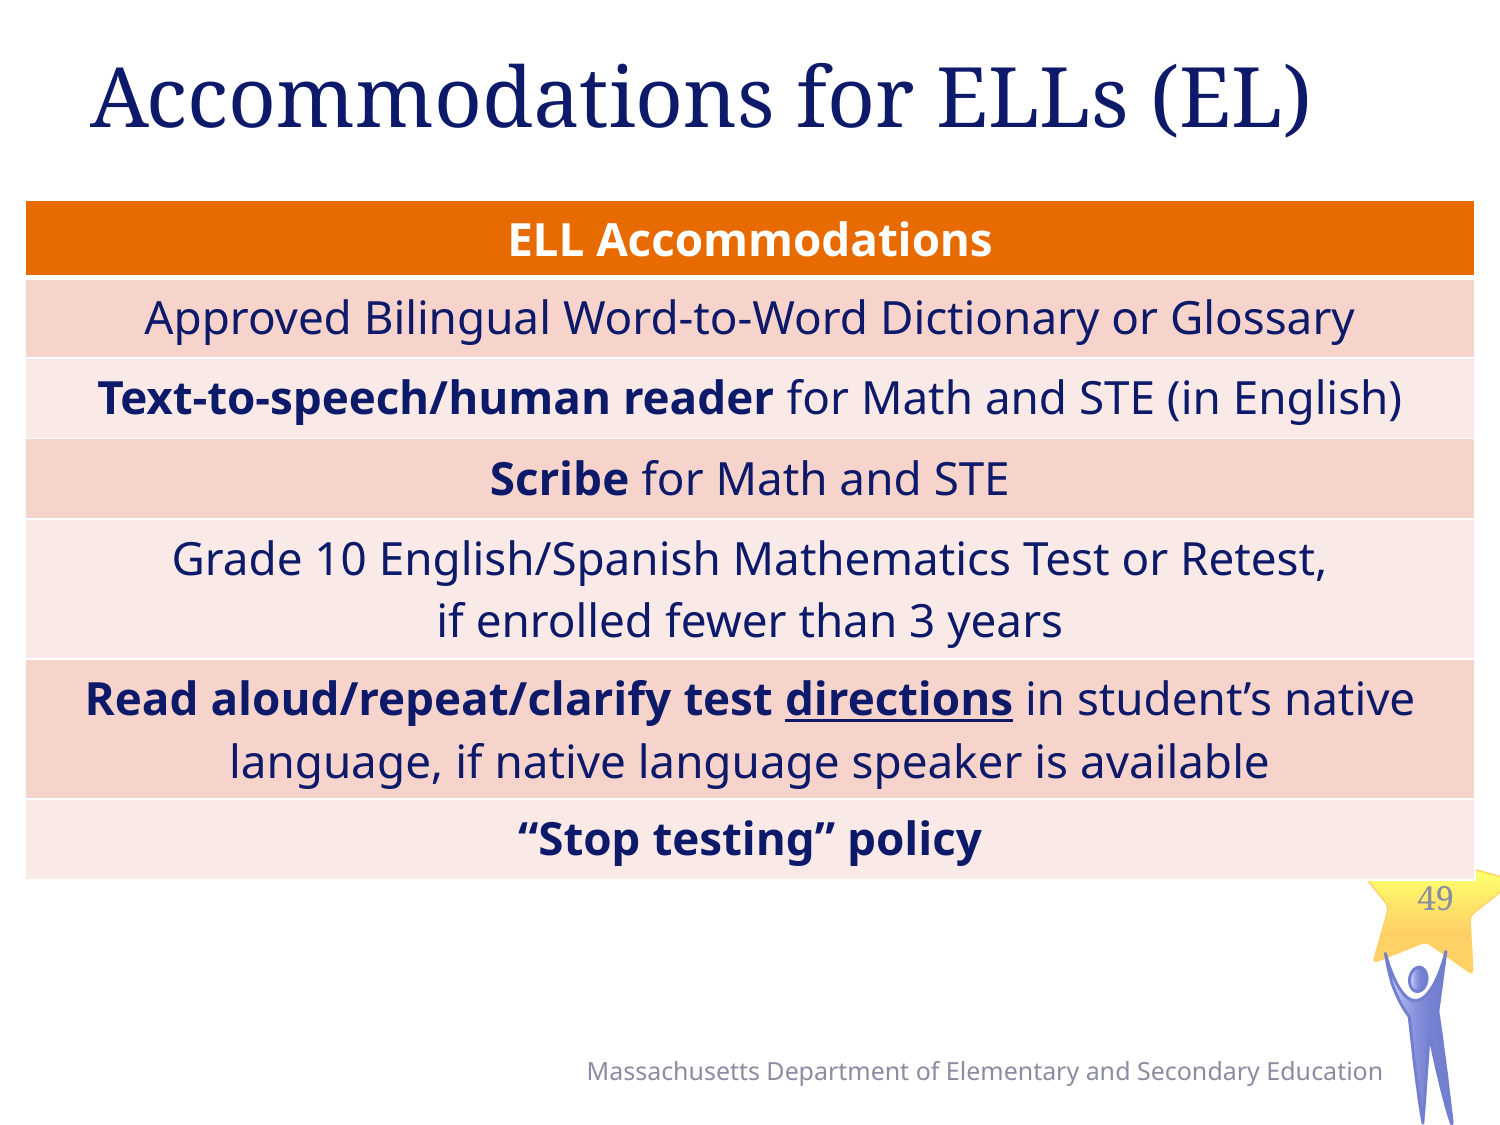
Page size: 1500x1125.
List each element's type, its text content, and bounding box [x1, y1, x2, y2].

table_cell Grade 10 English/Spanish Mathematics Test or Retest, if enrolled fewer than 3 years [26, 520, 1474, 658]
table_cell “Stop testing” policy [26, 800, 1474, 879]
table_cell Approved Bilingual Word-to-Word Dictionary or Glossary [26, 280, 1474, 357]
table_header ELL Accommodations [26, 201, 1474, 275]
table_cell Text-to-speech/human reader for Math and STE (in English) [26, 359, 1474, 438]
slide_number 49 [1392, 862, 1480, 938]
table_cell Scribe for Math and STE [26, 439, 1474, 518]
table_cell 32 [1354, 812, 1500, 1125]
table_cell Read aloud/repeat/clarify test directions in student’s native language, if native language speaker is available [26, 660, 1474, 798]
footer Massachusetts Department of Elementary and Secondary Education [512, 1042, 1400, 1103]
title Accommodations for ELLs (EL) [75, 0, 1475, 188]
